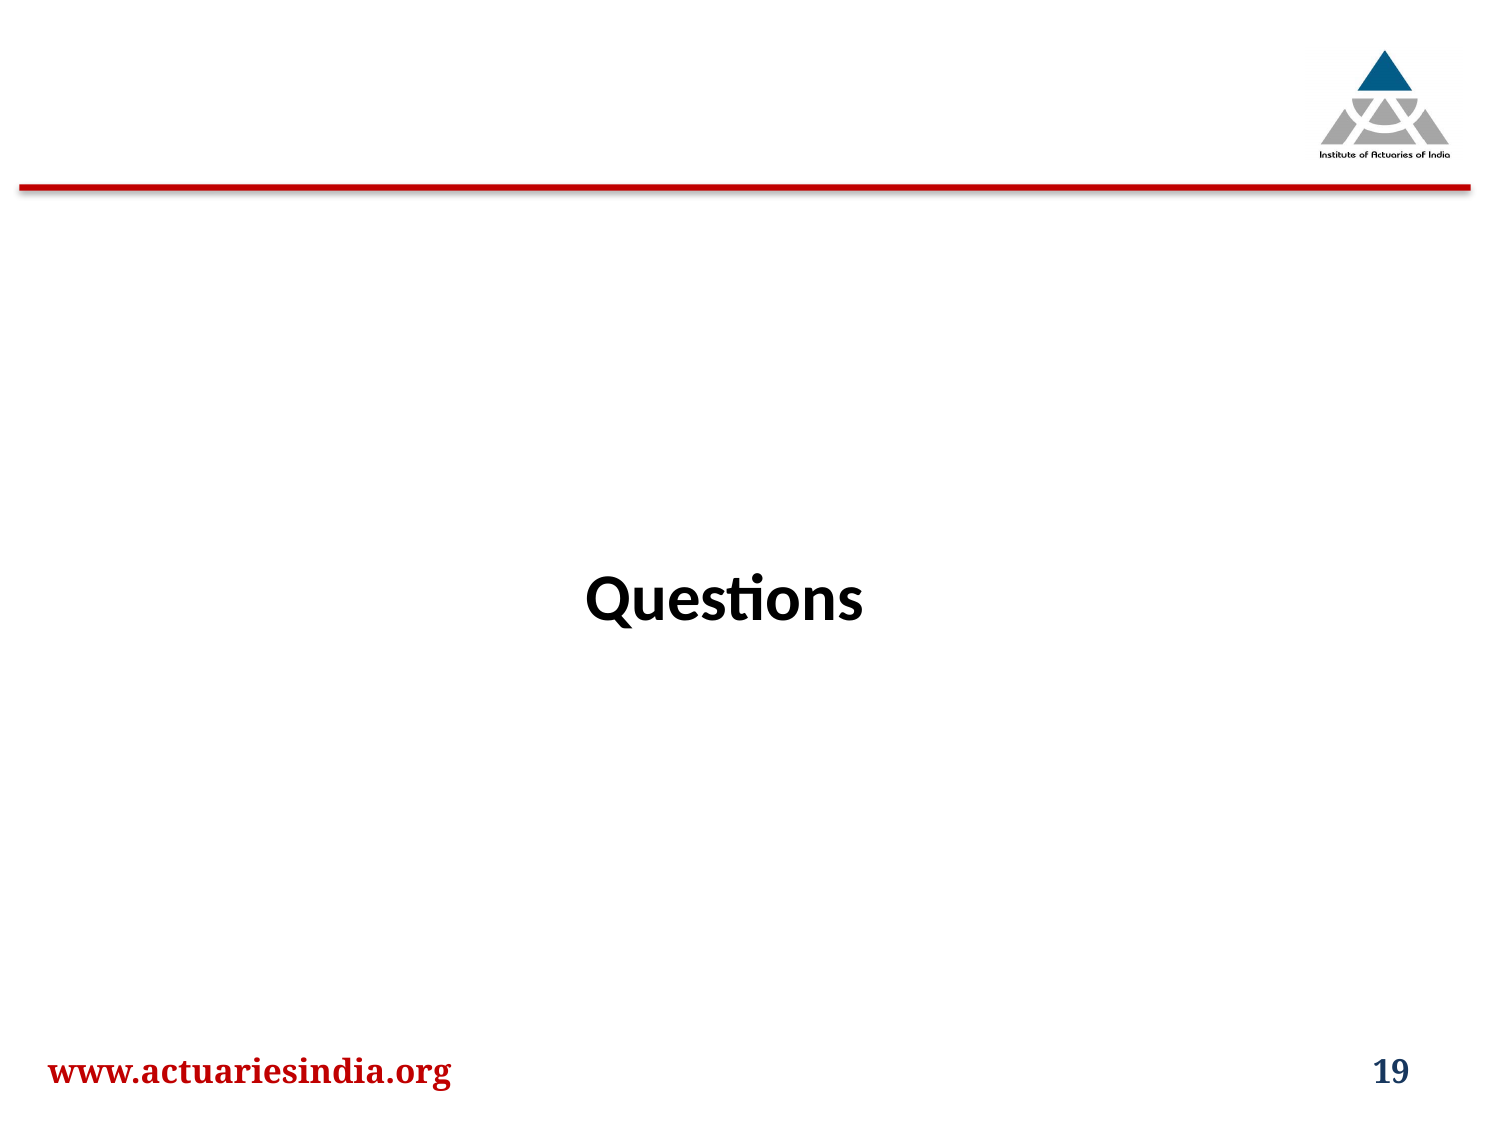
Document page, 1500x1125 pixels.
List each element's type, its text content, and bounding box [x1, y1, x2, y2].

title Questions [12, 500, 1438, 688]
slide_number 19 [1074, 1042, 1425, 1103]
footer www.actuariesindia.org [12, 1042, 488, 1103]
picture [1305, 45, 1463, 160]
